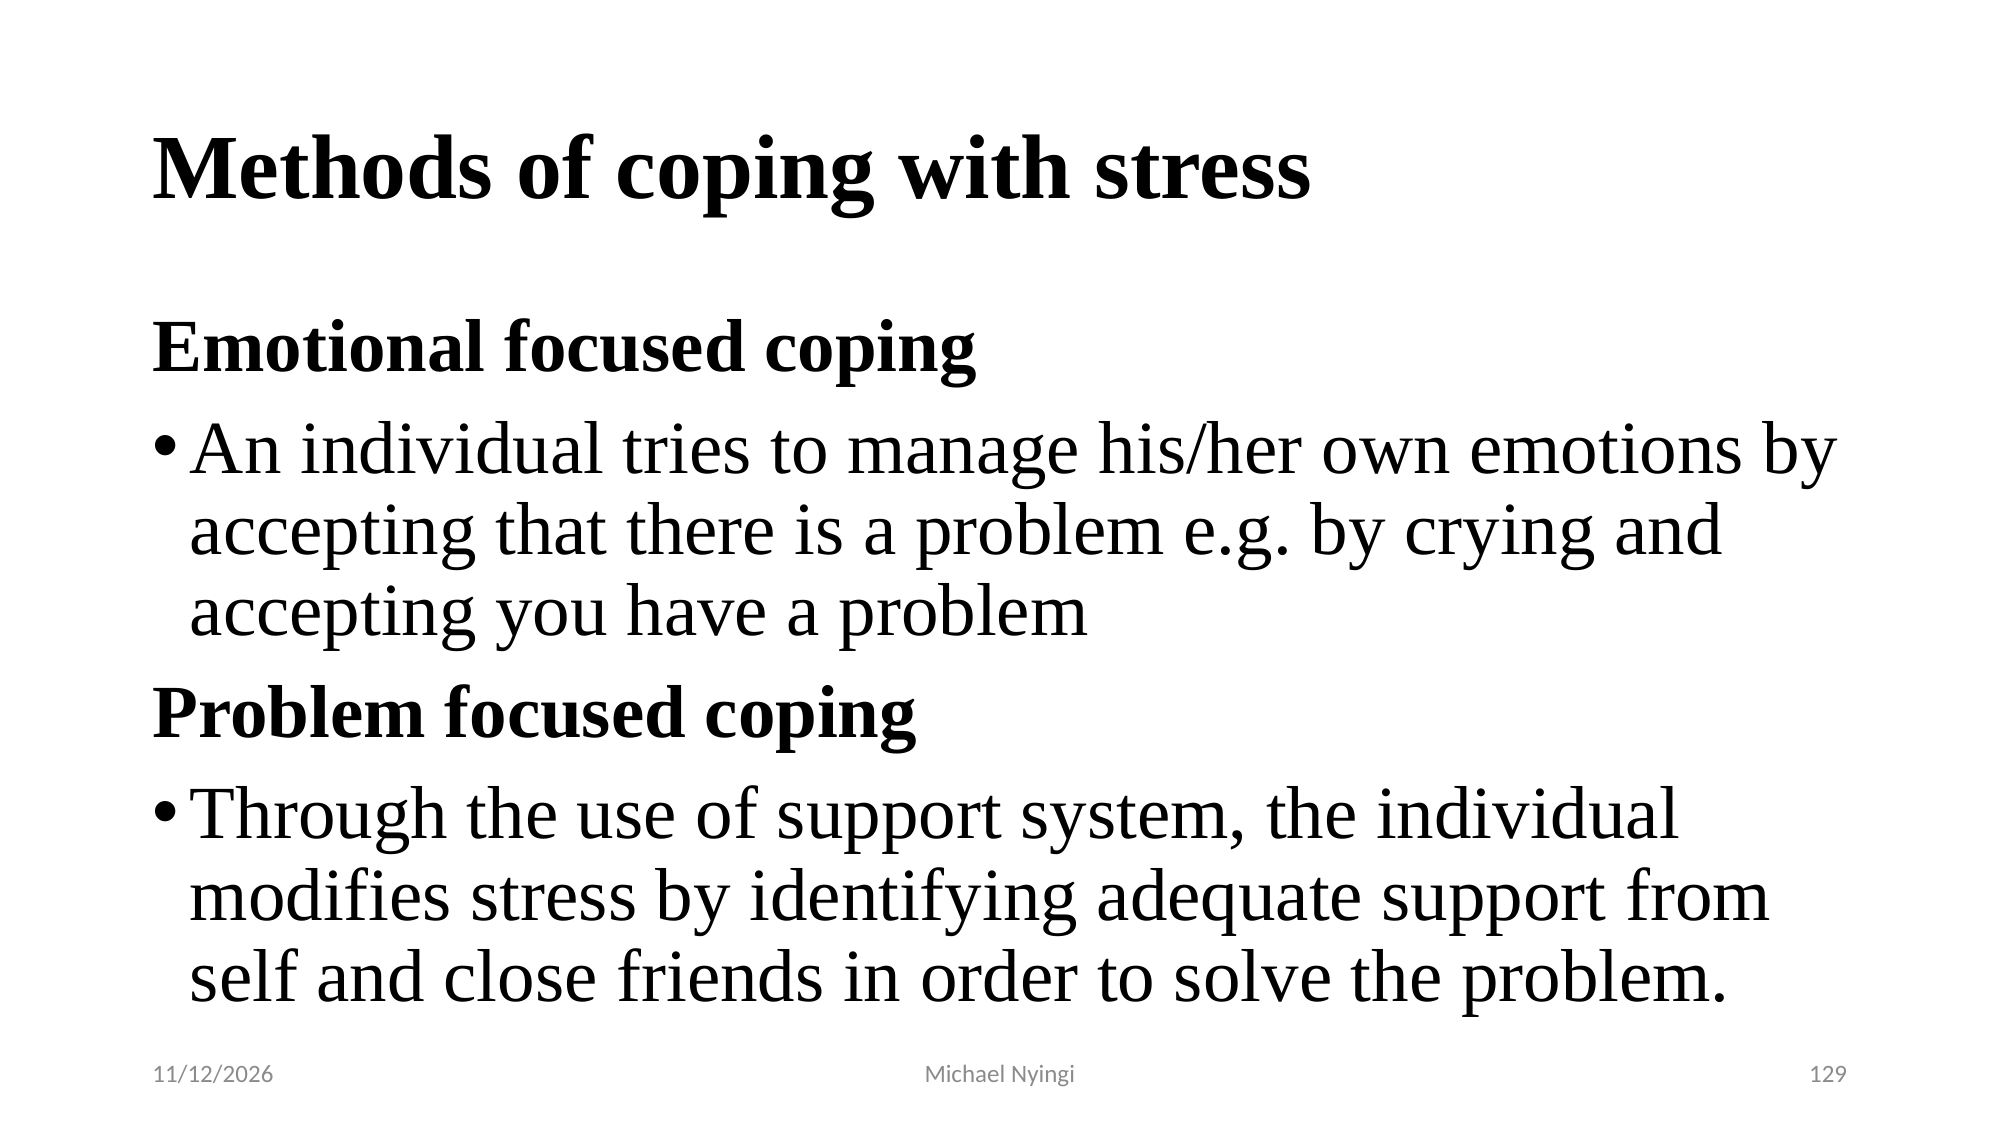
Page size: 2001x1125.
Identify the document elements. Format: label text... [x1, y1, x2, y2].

footer Michael Nyingi [662, 1042, 1338, 1103]
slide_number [137, 1042, 588, 1103]
title Methods of coping with stress [137, 59, 1863, 278]
slide_number 129 [1412, 1042, 1863, 1103]
list Emotional focused coping An individual tries to manage his/her own emotions by accepting that there is a problem e.g. by crying and accepting you have a problem Problem focused coping Through the use of support system, the individual modifies stress by identifying adequate support from self and close friends in order to solve the problem. [137, 299, 1863, 1014]
